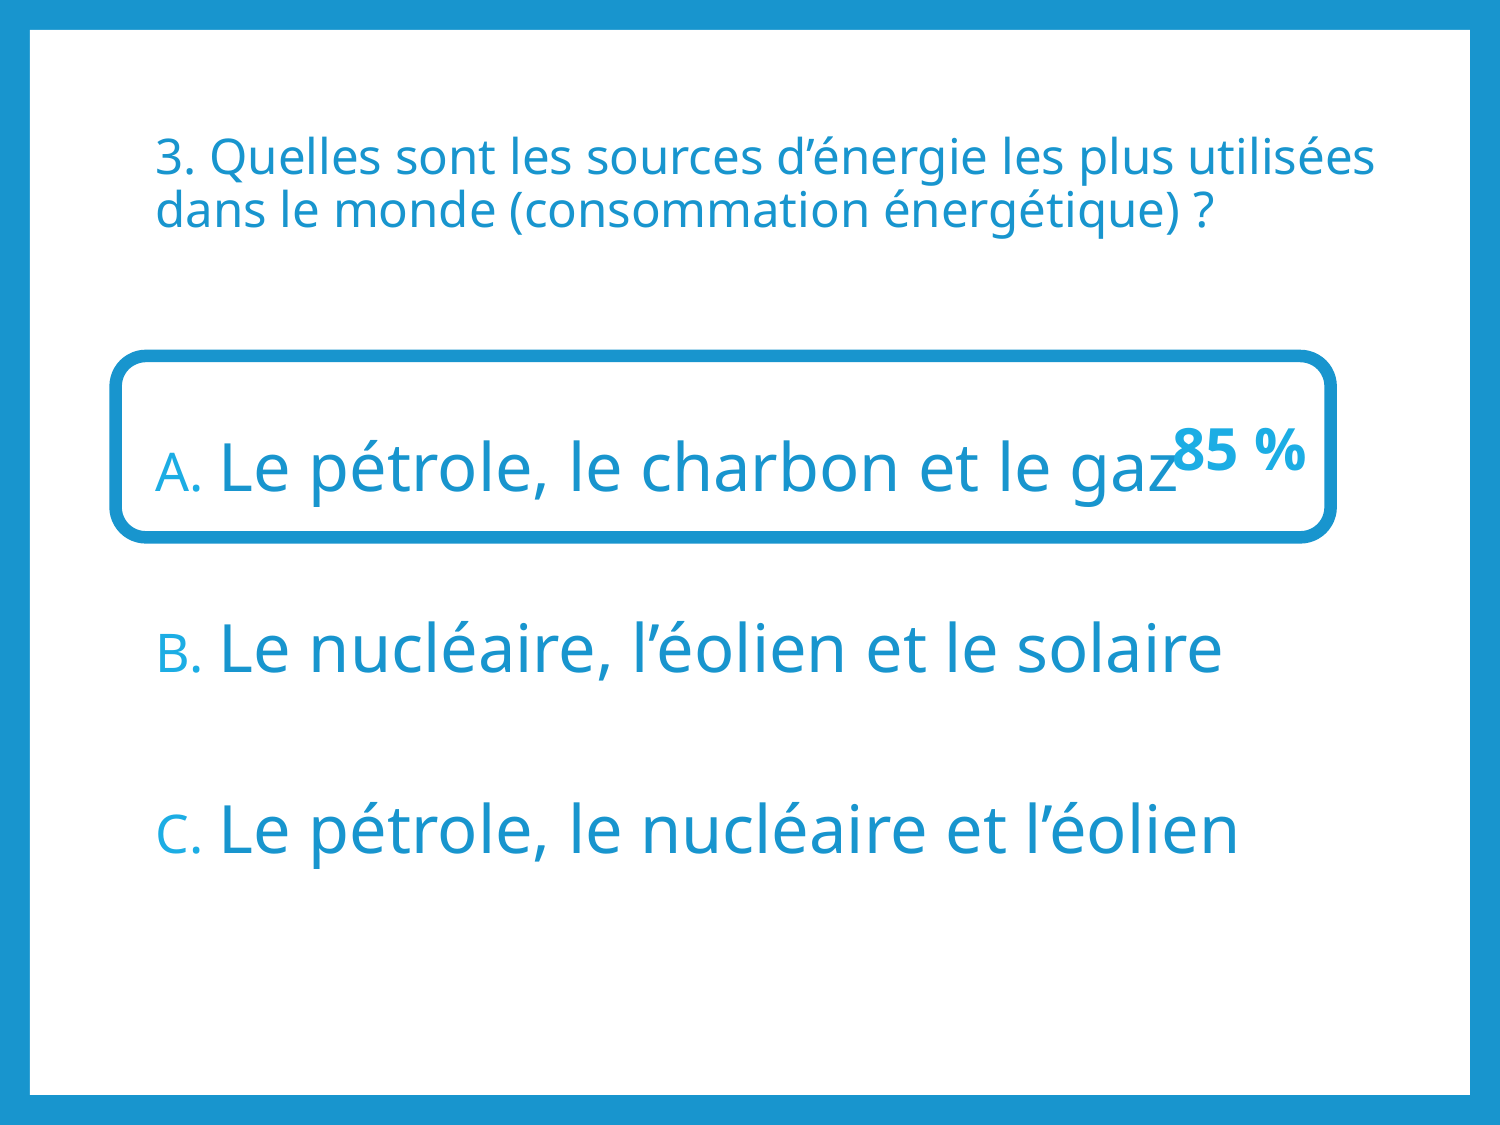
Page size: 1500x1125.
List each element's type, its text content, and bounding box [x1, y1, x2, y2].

title 3. Quelles sont les sources d’énergie les plus utilisées dans le monde (consommation énergétique) ? [140, 99, 1404, 323]
list Le pétrole, le charbon et le gaz Le nucléaire, l’éolien et le solaire Le pétrole, le nucléaire et l’éolien [140, 337, 1356, 1000]
text_box 85 % [114, 354, 1333, 539]
